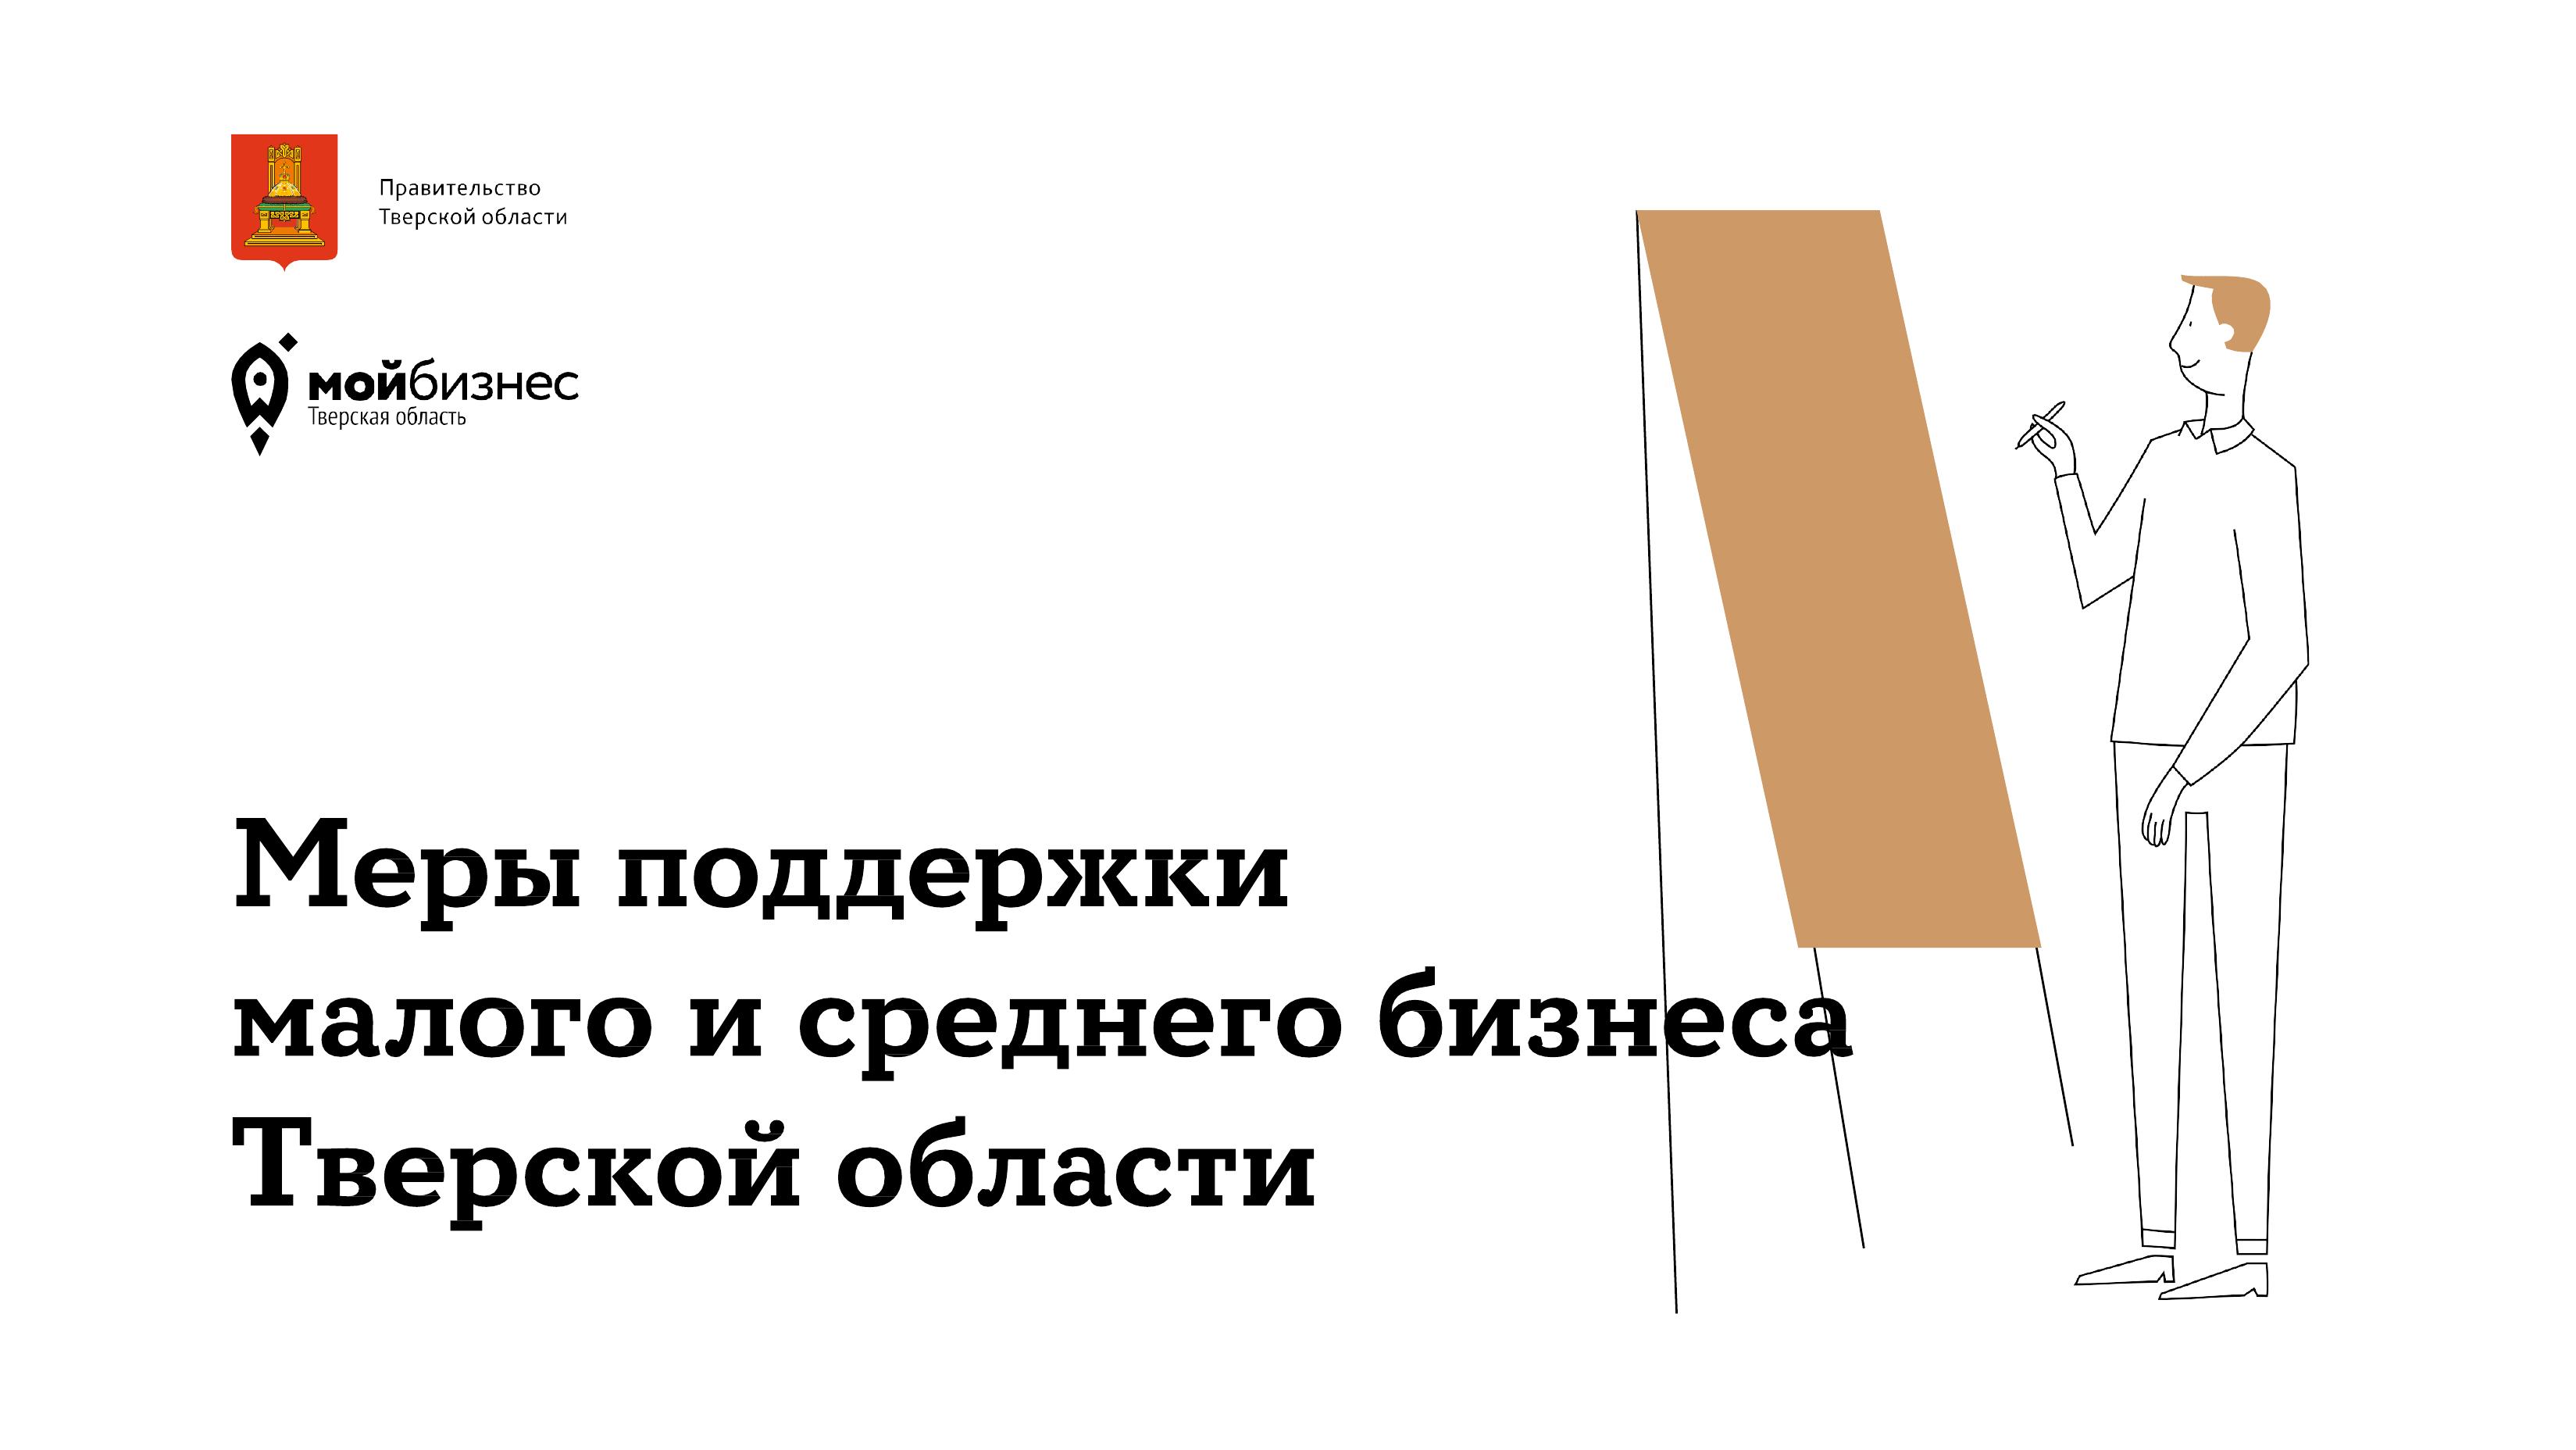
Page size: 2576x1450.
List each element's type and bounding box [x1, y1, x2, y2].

text_box [1823, 1008, 1829, 1023]
text_box [1732, 998, 1788, 1058]
text_box [658, 896, 687, 906]
text_box [1053, 1147, 1112, 1207]
text_box [459, 997, 524, 1058]
text_box [728, 1148, 800, 1206]
text_box [385, 998, 453, 1058]
text_box [1636, 210, 2042, 948]
text_box [625, 860, 642, 897]
text_box [1101, 849, 1138, 906]
text_box [2014, 282, 2310, 1300]
text_box [1794, 998, 1854, 1057]
text_box [1178, 1148, 1236, 1206]
text_box [236, 818, 348, 906]
text_box [937, 998, 997, 1058]
text_box [232, 1117, 312, 1146]
text_box [690, 998, 762, 1056]
text_box [262, 1129, 282, 1145]
text_box [1277, 997, 1342, 1058]
text_box [379, 179, 566, 230]
text_box [1830, 1050, 1865, 1248]
text_box [1047, 849, 1083, 906]
text_box [420, 848, 487, 932]
text_box [762, 849, 830, 920]
text_box [1827, 1032, 1830, 1041]
text_box [2181, 274, 2271, 352]
text_box [862, 998, 929, 1081]
text_box [1528, 998, 1579, 1058]
text_box [1587, 999, 1657, 1046]
text_box [230, 134, 338, 273]
text_box [1449, 998, 1520, 1056]
text_box [800, 998, 855, 1058]
text_box [321, 998, 380, 1057]
text_box [977, 1148, 1046, 1207]
text_box [588, 1148, 652, 1206]
text_box [450, 1147, 517, 1231]
text_box [910, 1116, 973, 1208]
text_box [1216, 849, 1287, 906]
text_box [2035, 948, 2075, 1147]
text_box [1664, 998, 1725, 1058]
text_box [308, 357, 579, 430]
text_box [384, 1147, 444, 1207]
text_box [909, 848, 970, 908]
text_box [1001, 998, 1069, 1070]
text_box [1083, 1033, 1101, 1046]
text_box [694, 848, 758, 909]
text_box [230, 332, 298, 457]
text_box [837, 1147, 902, 1208]
text_box [619, 849, 687, 897]
text_box [232, 1129, 244, 1145]
text_box [1080, 849, 1104, 906]
text_box [1665, 1040, 1678, 1314]
text_box [317, 1148, 376, 1206]
text_box [1813, 948, 1824, 998]
text_box [355, 848, 415, 908]
text_box [1636, 210, 1668, 1018]
text_box [494, 849, 551, 906]
text_box [531, 999, 580, 1056]
text_box [1076, 1045, 1106, 1056]
text_box [1076, 999, 1147, 1046]
text_box [1594, 1033, 1611, 1046]
text_box [1243, 1148, 1315, 1206]
text_box [1153, 998, 1214, 1058]
text_box [1145, 849, 1209, 906]
text_box [587, 997, 651, 1058]
text_box [1379, 966, 1443, 1058]
text_box [1587, 1045, 1617, 1056]
text_box [1221, 999, 1271, 1056]
text_box [976, 848, 1043, 932]
text_box [251, 1145, 294, 1206]
text_box [1628, 1045, 1657, 1056]
text_box [837, 849, 904, 920]
text_box [234, 998, 314, 1056]
text_box [1115, 1147, 1172, 1207]
text_box [619, 896, 648, 906]
text_box [550, 849, 580, 906]
text_box [525, 1147, 580, 1207]
text_box [1118, 1045, 1147, 1056]
text_box [657, 1147, 722, 1208]
text_box [744, 1120, 784, 1142]
